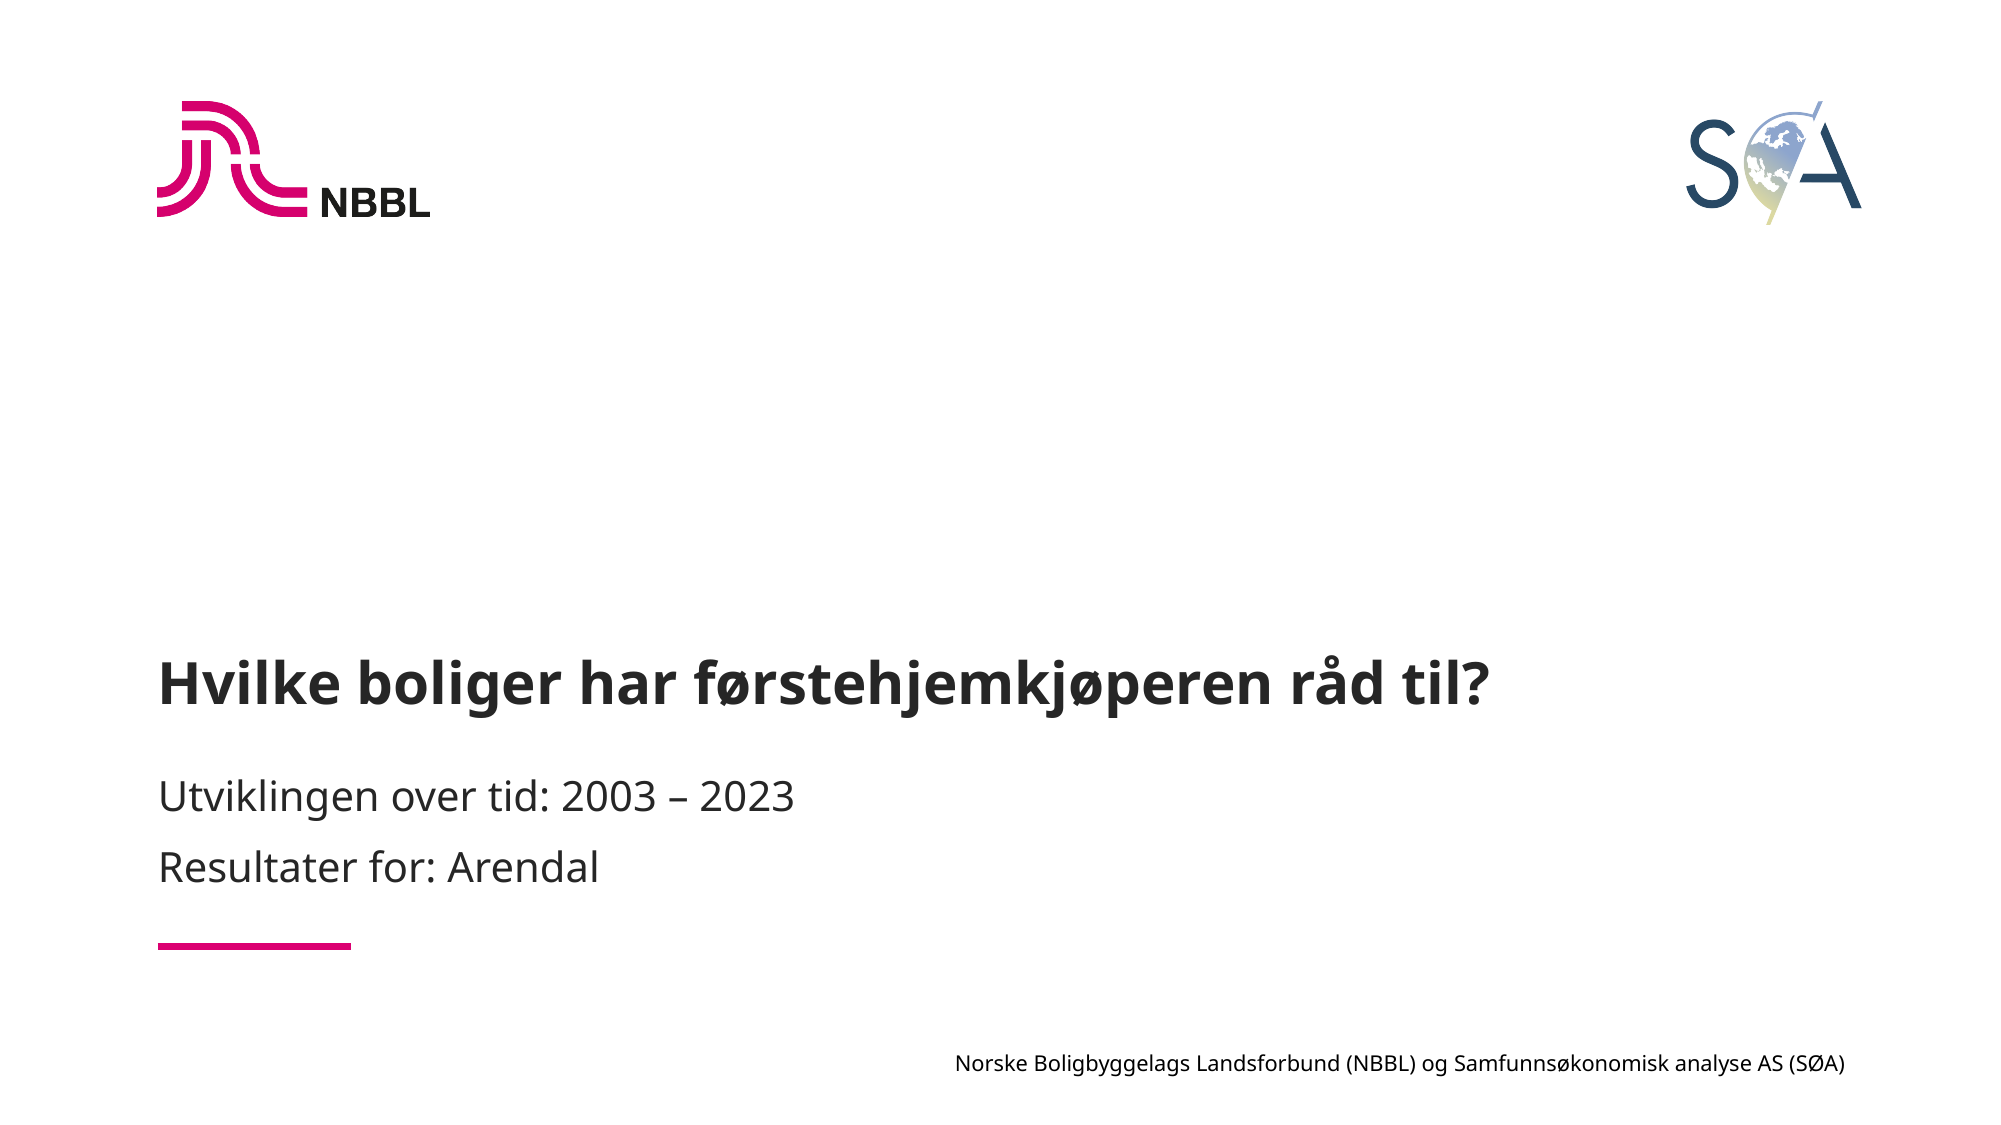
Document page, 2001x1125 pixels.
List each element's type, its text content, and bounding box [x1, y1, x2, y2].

text_box Resultater for: Arendal [157, 838, 1478, 917]
footer Norske Boligbyggelags Landsforbund (NBBL) og Samfunnsøkonomisk analyse AS (SØA) [490, 1041, 1862, 1084]
picture [157, 101, 430, 217]
list Utviklingen over tid: 2003 – 2023 [157, 767, 1478, 838]
picture [1686, 101, 1862, 225]
title Hvilke boliger har førstehjemkjøperen råd til? [157, 646, 1862, 863]
